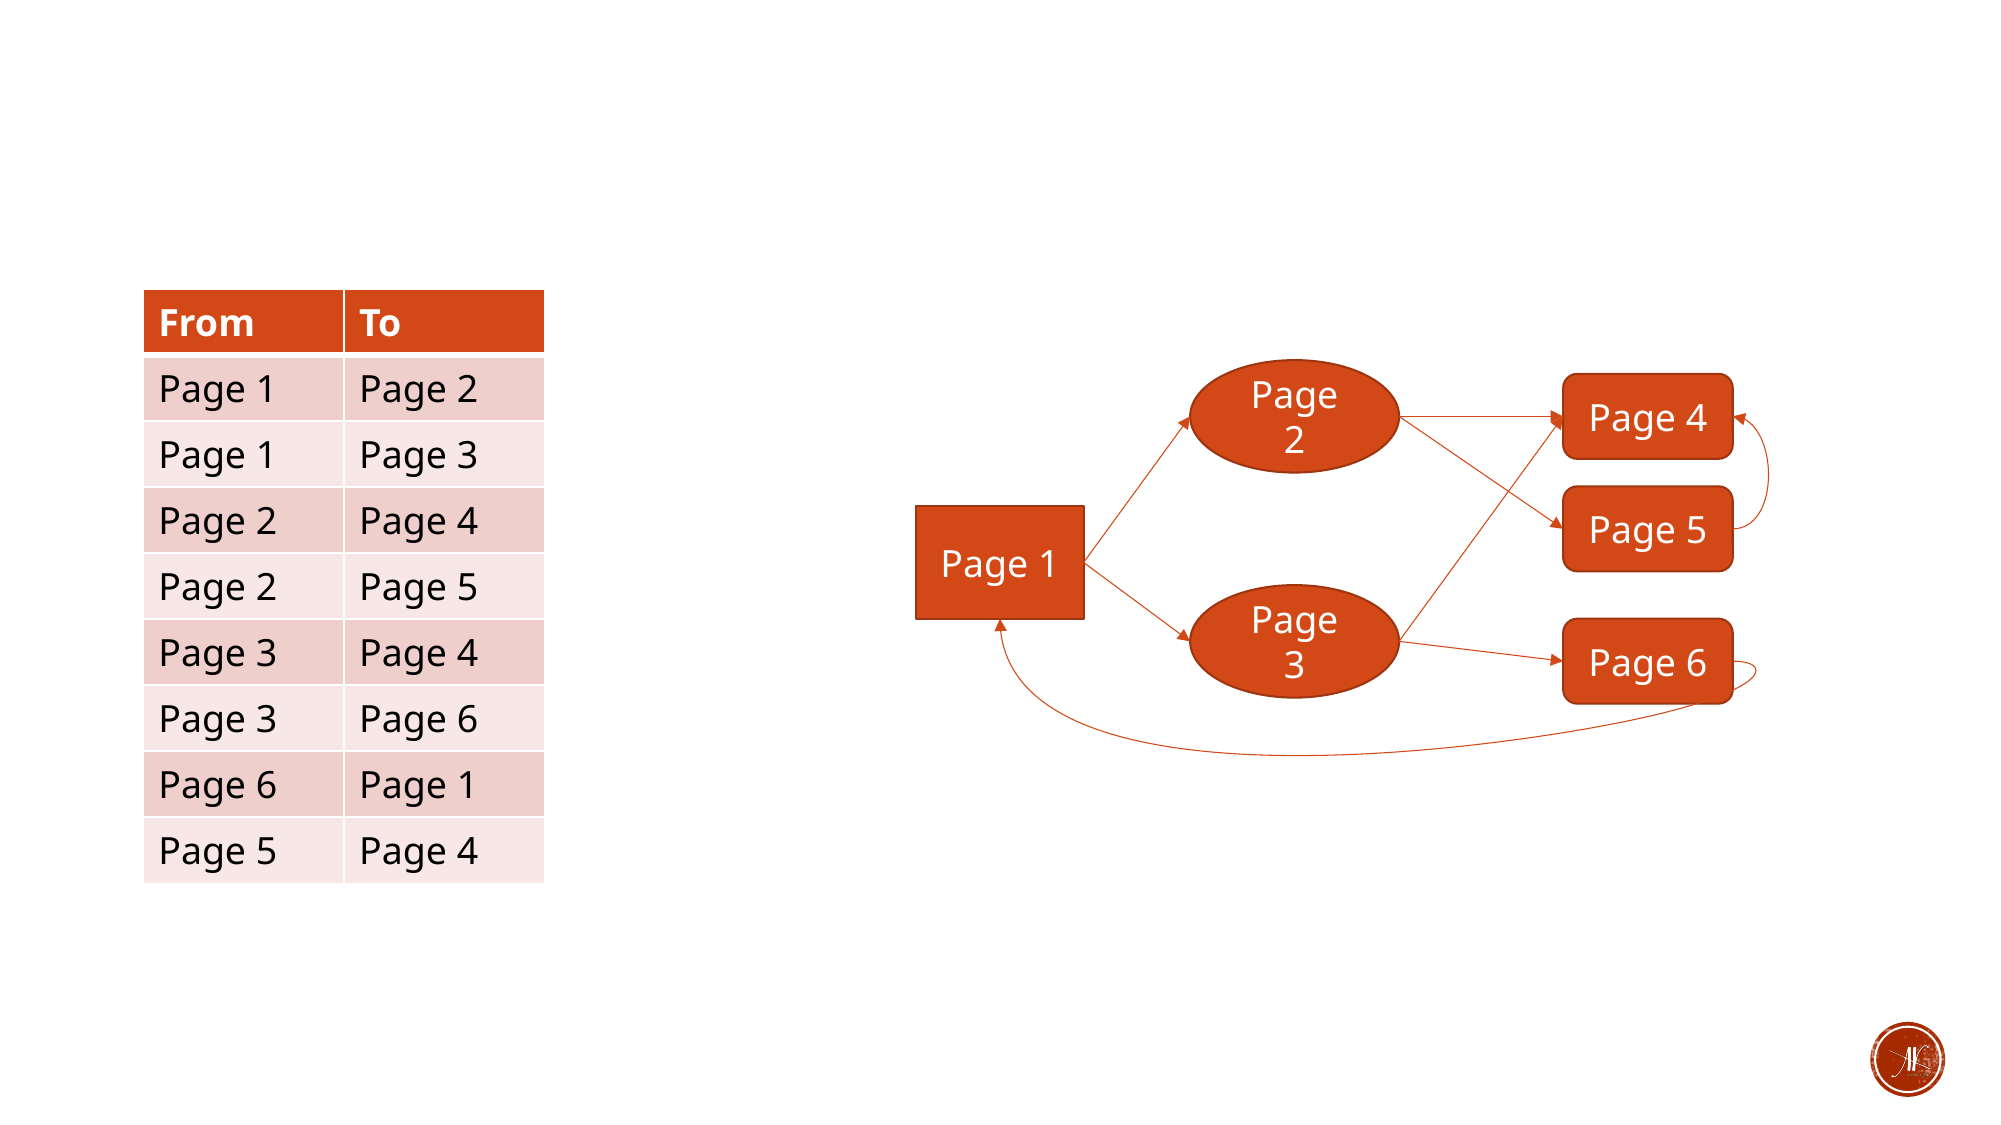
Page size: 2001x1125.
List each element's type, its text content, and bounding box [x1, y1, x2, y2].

table_cell Page 1 [144, 358, 343, 420]
table_cell Page 2 [345, 358, 544, 420]
table_cell Page 3 [345, 422, 544, 486]
table_cell Page 3 [144, 620, 343, 684]
table_cell Page 3 [144, 686, 343, 750]
table_cell Page 2 [144, 488, 343, 552]
table_cell Page 1 [144, 422, 343, 486]
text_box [920, 364, 1733, 702]
table_cell Page 1 [345, 752, 544, 816]
table_header To [345, 290, 544, 352]
table_cell Page 2 [144, 554, 343, 618]
table_cell Page 5 [345, 554, 544, 618]
table_cell Page 4 [345, 488, 544, 552]
table_header From [144, 290, 343, 352]
picture [1888, 1038, 1934, 1084]
table_cell Page 4 [345, 620, 544, 684]
table_cell Page 5 [144, 818, 343, 883]
table_cell Page 6 [144, 752, 343, 816]
table_cell Page 4 [345, 818, 544, 883]
table_cell Page 6 [345, 686, 544, 750]
